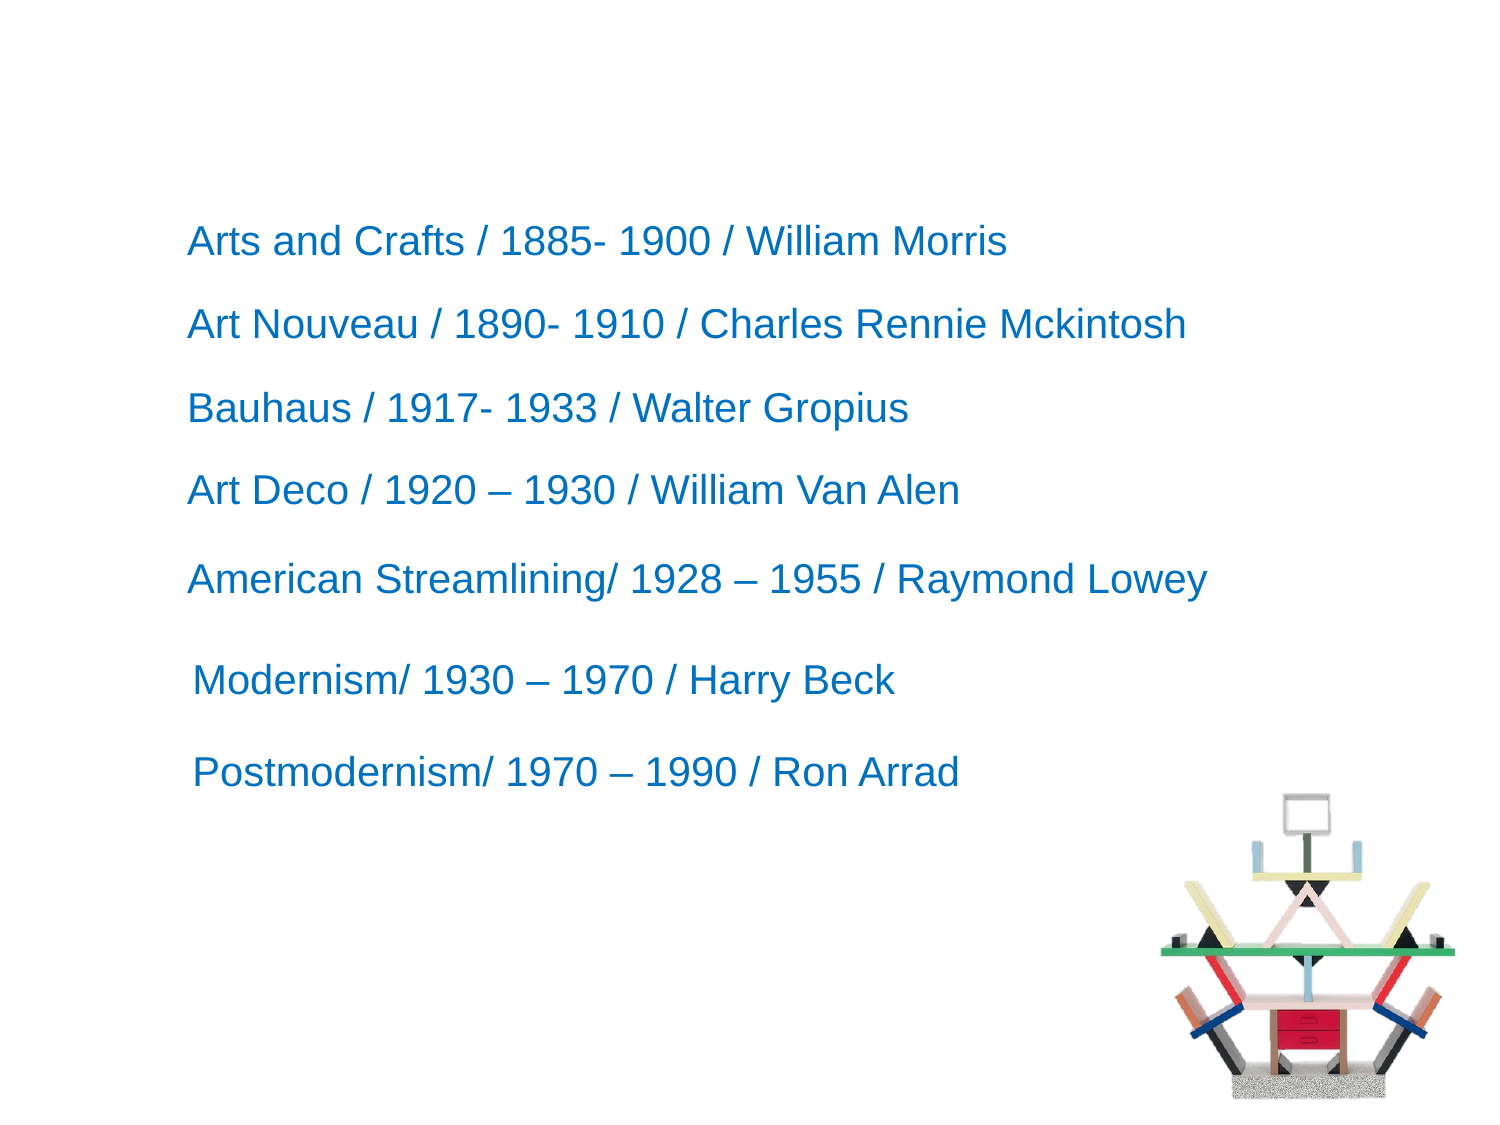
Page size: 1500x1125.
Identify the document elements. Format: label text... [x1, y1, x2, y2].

text_box Bauhaus / 1917- 1933 / Walter Gropius [172, 373, 1362, 439]
text_box Arts and Crafts / 1885- 1900 / William Morris [172, 206, 1362, 271]
text_box American Streamlining/ 1928 – 1955 / Raymond Lowey [172, 544, 1362, 610]
text_box Modernism/ 1930 – 1970 / Harry Beck [177, 645, 1368, 711]
text_box Postmodernism/ 1970 – 1990 / Ron Arrad [177, 737, 1368, 803]
text_box Art Deco / 1920 – 1930 / William Van Alen [172, 455, 1362, 520]
picture [1152, 790, 1465, 1103]
text_box Art Nouveau / 1890- 1910 / Charles Rennie Mckintosh [172, 289, 1362, 355]
